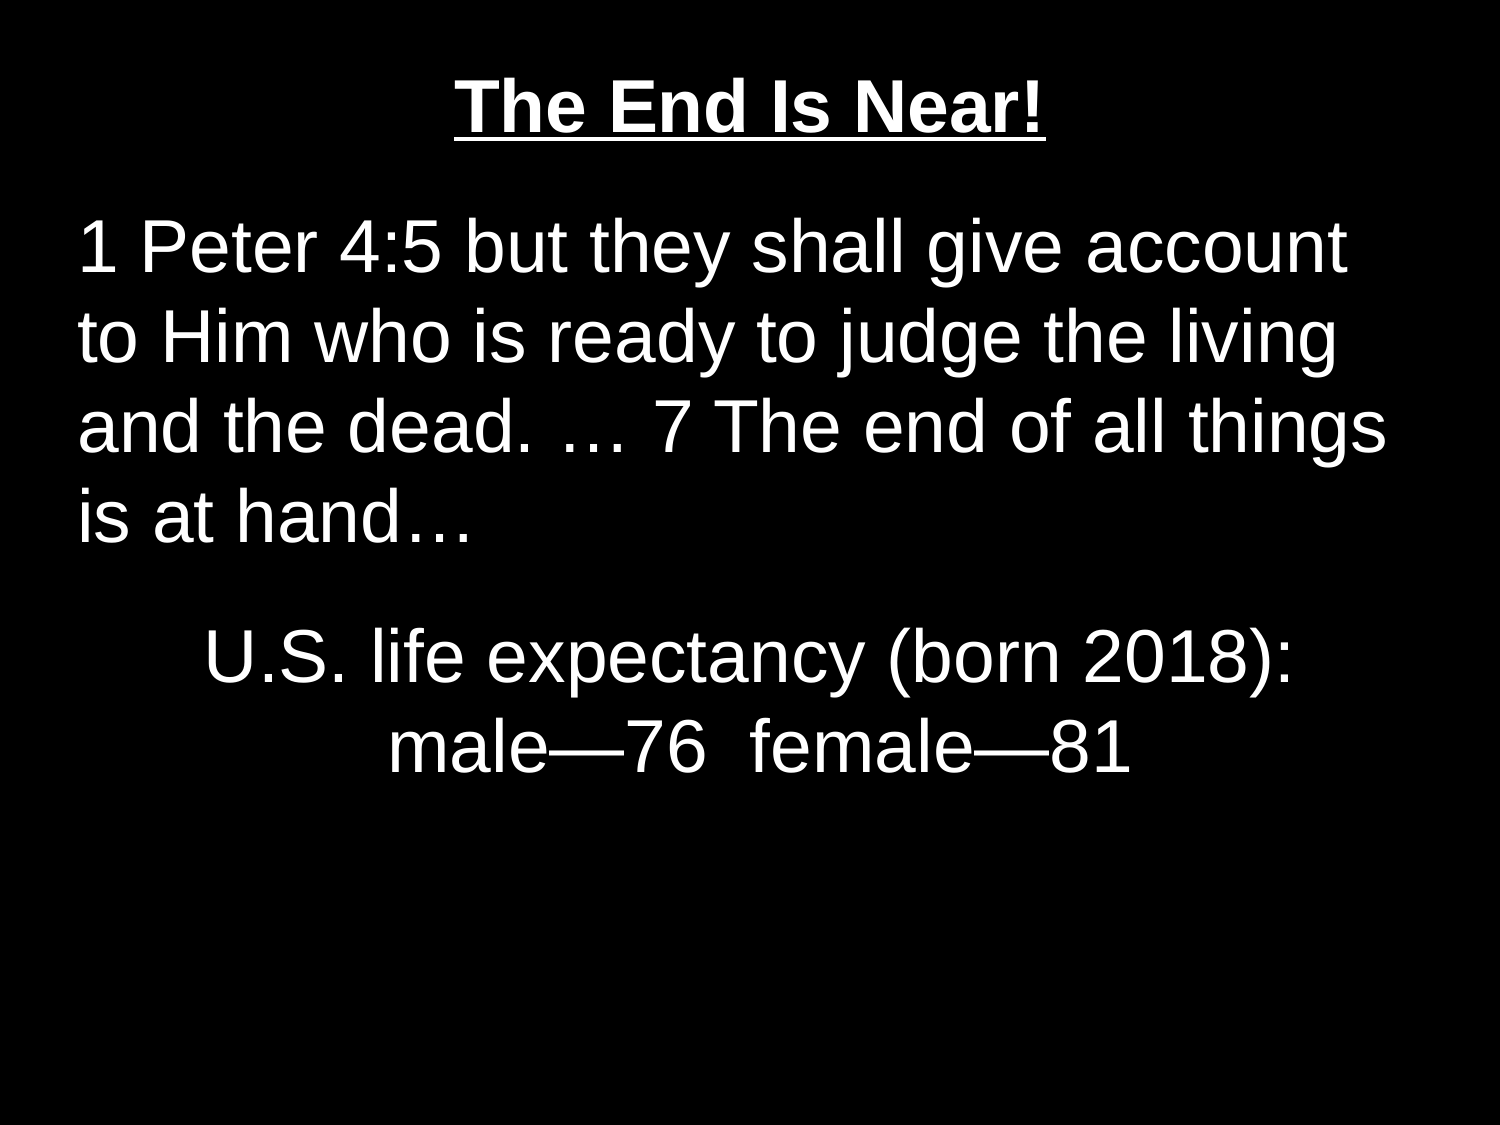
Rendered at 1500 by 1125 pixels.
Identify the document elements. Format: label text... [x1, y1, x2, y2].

text_box The End Is Near! 1 Peter 4:5 but they shall give account to Him who is ready to judge the living and the dead. … 7 The end of all things is at hand… U.S. life expectancy (born 2018): male—76 female—81 [62, 49, 1438, 795]
